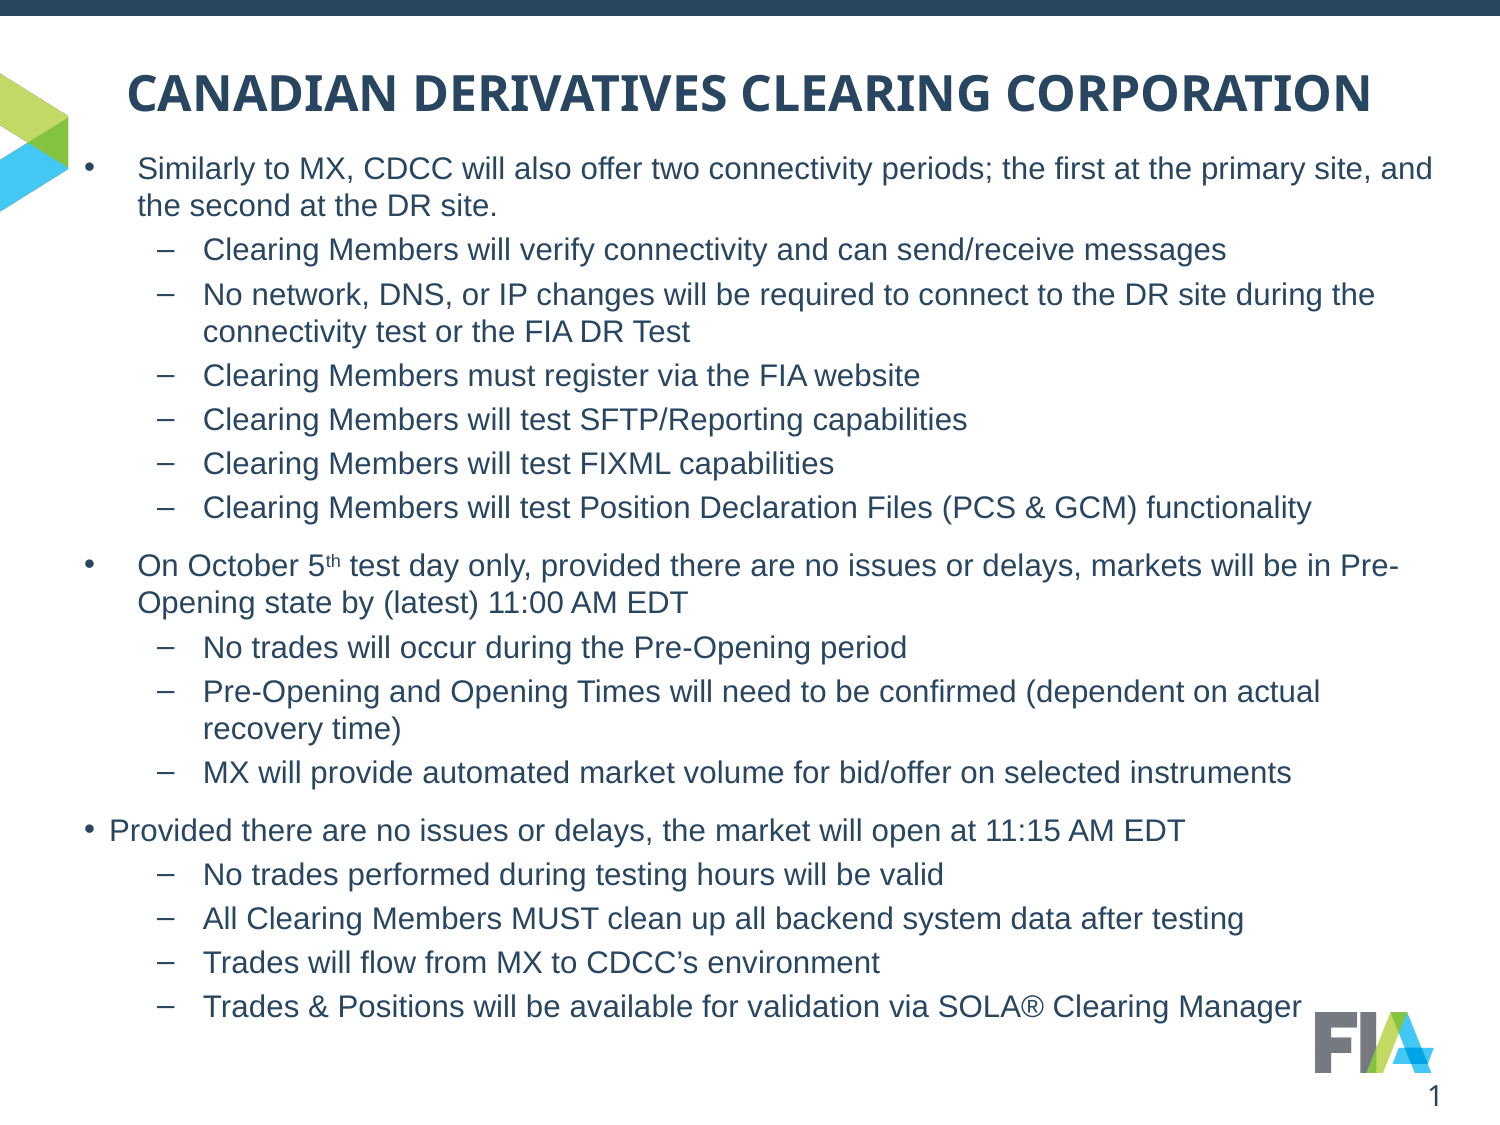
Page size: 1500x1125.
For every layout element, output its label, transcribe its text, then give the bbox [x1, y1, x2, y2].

picture [1315, 1048, 1434, 1073]
title CANADIAN DERIVATIVES CLEARING CORPORATION [103, 27, 1397, 140]
list Similarly to MX, CDCC will also offer two connectivity periods; the first at the primary site, and the second at the DR site. Clearing Members will verify connectivity and can send/receive messages No network, DNS, or IP changes will be required to connect to the DR site during the connectivity test or the FIA DR Test Clearing Members must register via the FIA website Clearing Members will test SFTP/Reporting capabilities Clearing Members will test FIXML capabilities Clearing Members will test Position Declaration Files (PCS & GCM) functionality On October 5th test day only, provided there are no issues or delays, markets will be in Pre-Opening state by (latest) 11:00 AM EDT No trades will occur during the Pre-Opening period Pre-Opening and Opening Times will need to be confirmed (dependent on actual recovery time) MX will provide automated market volume for bid/offer on selected instruments Provided there are no issues or delays, the market will open at 11:15 AM EDT No trades performed during testing hours will be valid All Clearing Members MUST clean up all backend system data after testing Trades will flow from MX to CDCC’s environment Trades & Positions will be available for validation via SOLA® Clearing Manager [65, 140, 1467, 1048]
